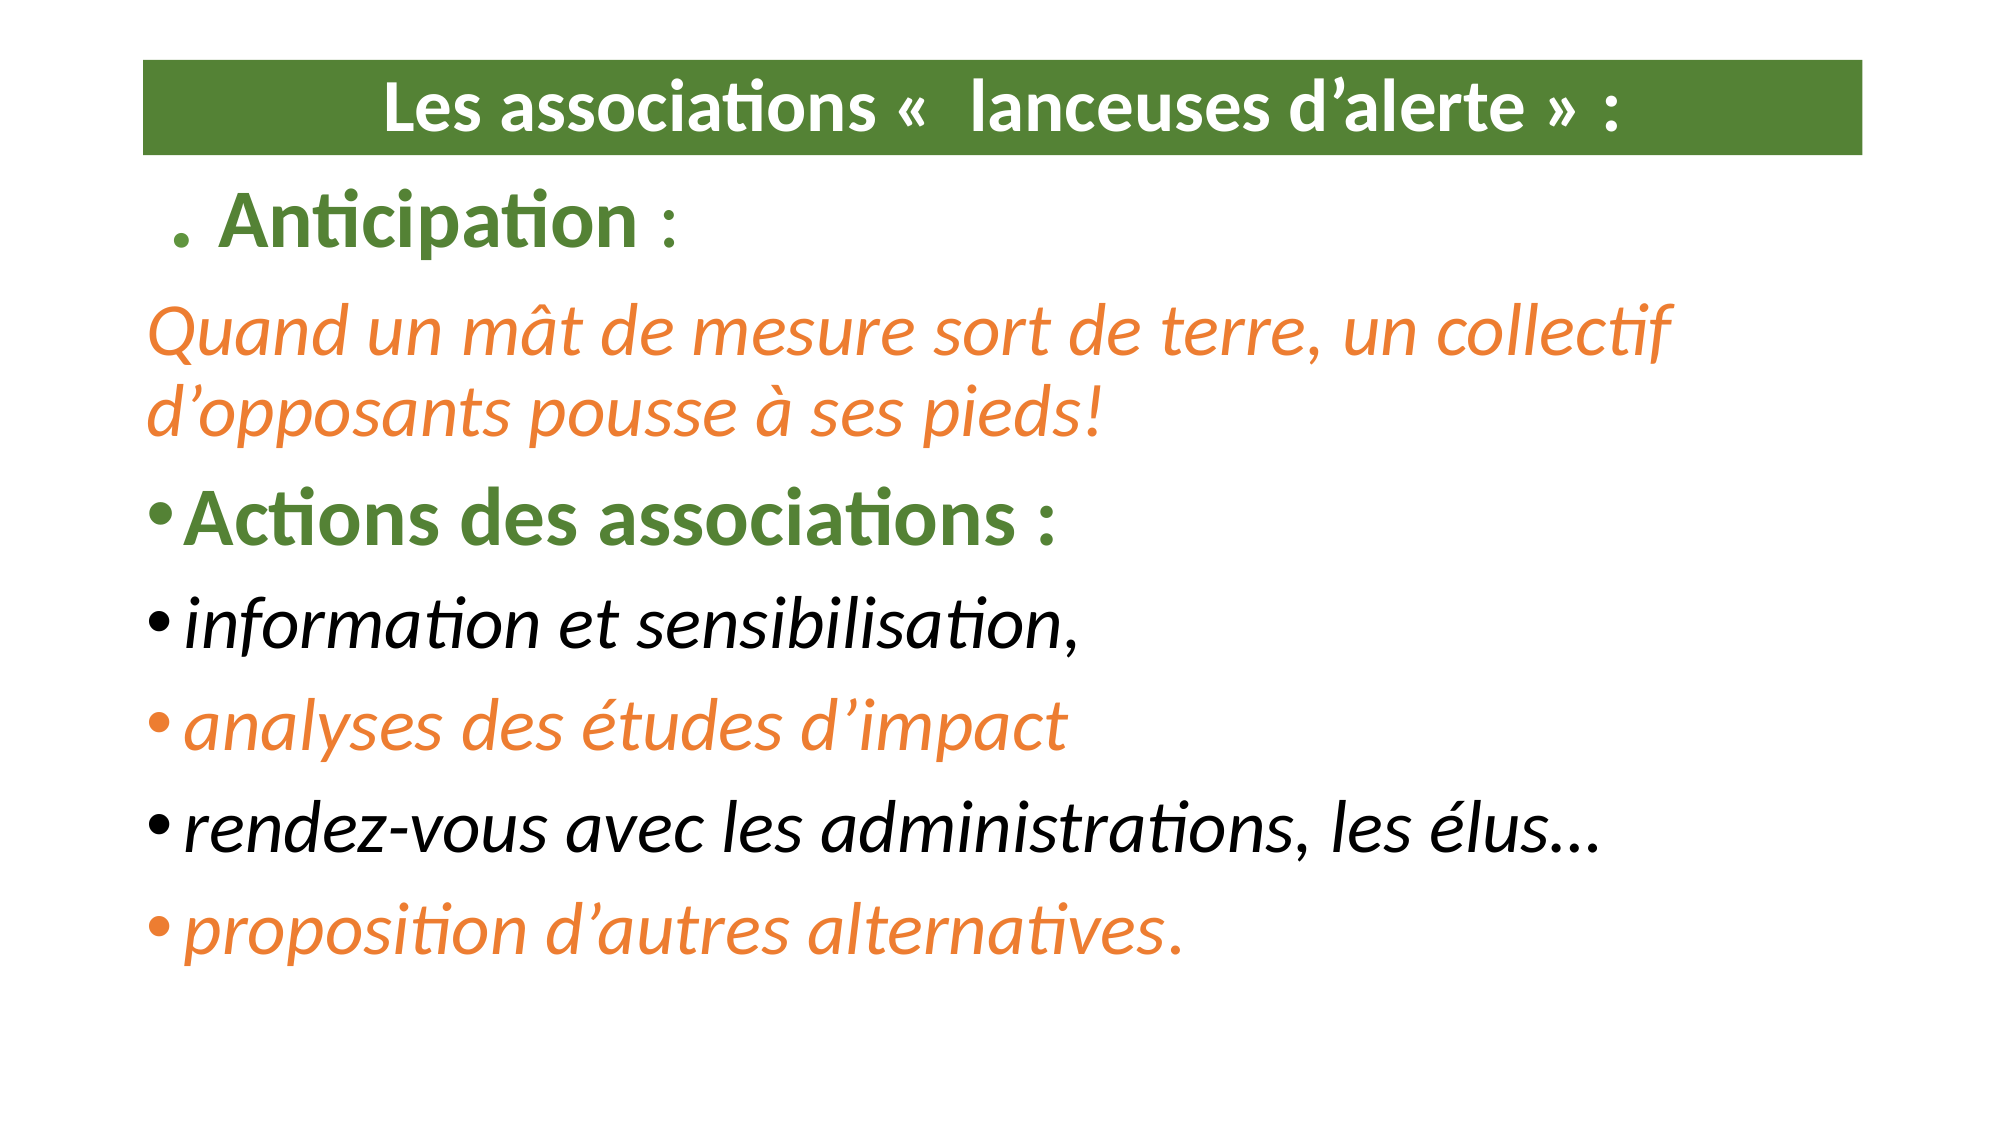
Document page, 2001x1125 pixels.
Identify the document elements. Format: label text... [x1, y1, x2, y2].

list . Anticipation : Quand un mât de mesure sort de terre, un collectif d’opposants pousse à ses pieds! Actions des associations : information et sensibilisation, analyses des études d’impact rendez-vous avec les administrations, les élus… proposition d’autres alternatives. [131, 154, 1863, 1076]
title Les associations « lanceuses d’alerte » : [143, 59, 1863, 154]
